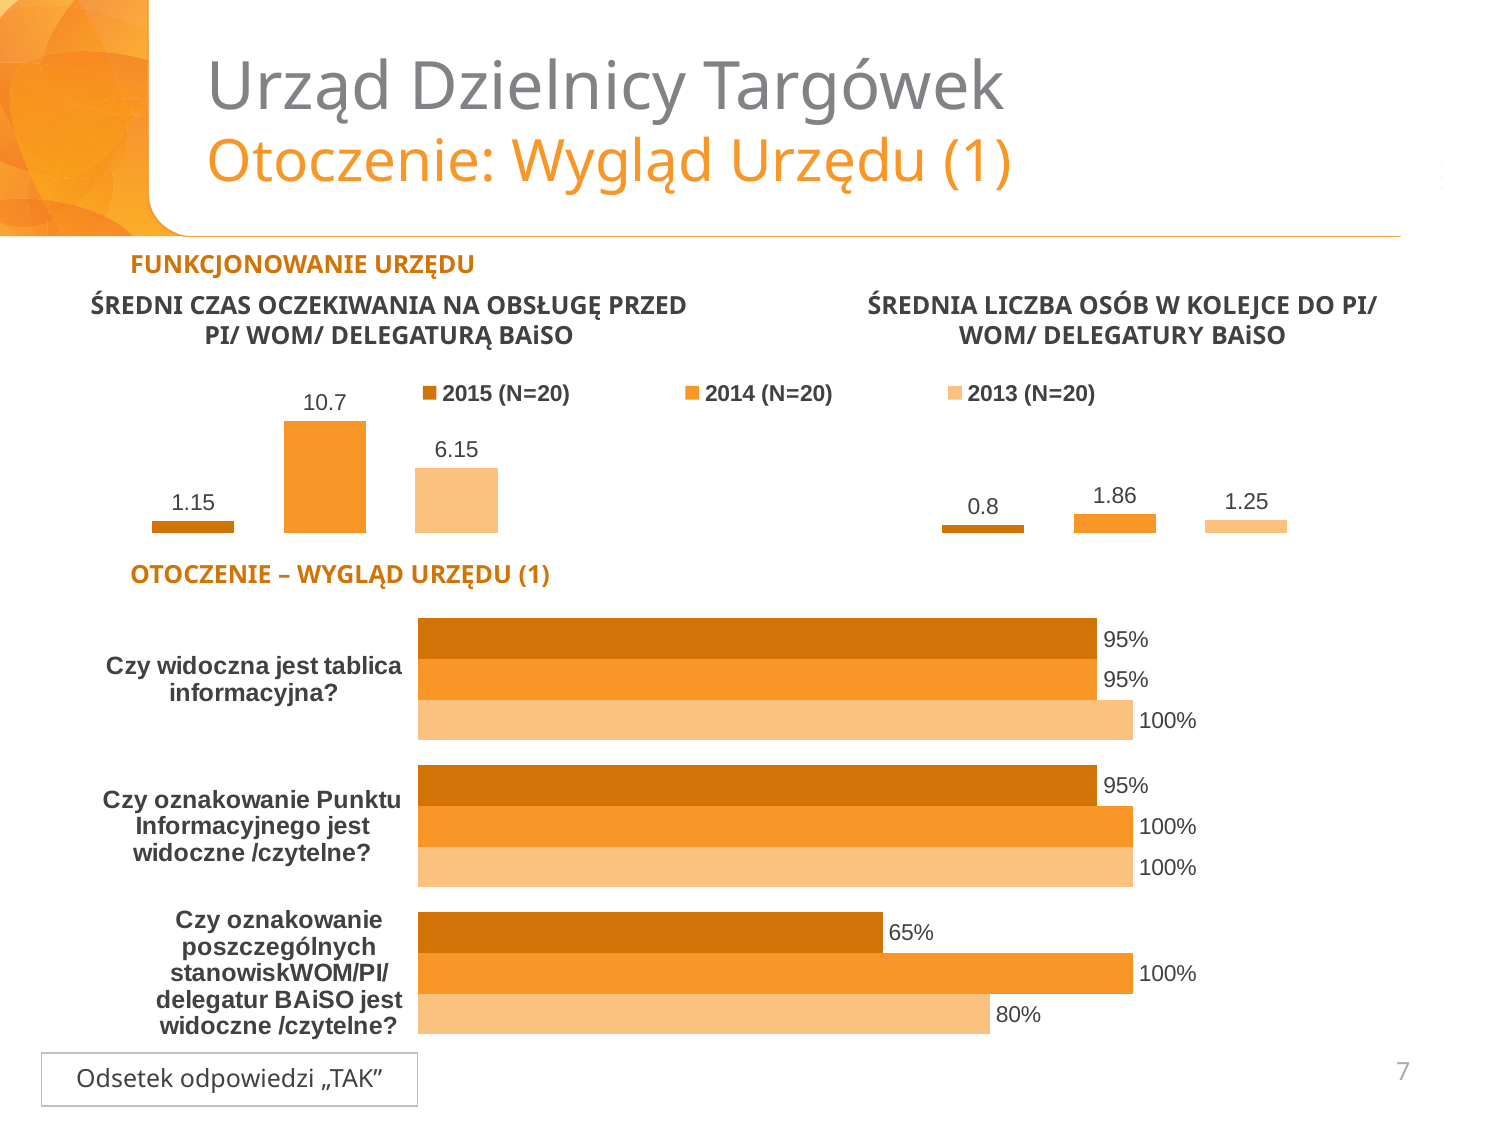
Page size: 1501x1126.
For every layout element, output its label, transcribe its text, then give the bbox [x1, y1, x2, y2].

text_box ŚREDNI CZAS OCZEKIWANIA NA OBSŁUGĘ PRZED PI/ WOM/ DELEGATURĄ BAiSO [59, 282, 720, 358]
picture [0, 0, 147, 237]
chart [96, 602, 1337, 1048]
title Urząd Dzielnicy Targówek Otoczenie: Wygląd Urzędu (1) [147, 0, 1442, 237]
text_box OTOCZENIE – WYGLĄD URZĘDU (1) [100, 551, 678, 601]
text_box FUNKCJONOWANIE URZĘDU [100, 240, 678, 291]
text_box ŚREDNIA LICZBA OSÓB W KOLEJCE DO PI/ WOM/ DELEGATURY BAiSO [822, 282, 1424, 358]
text_box Odsetek odpowiedzi „TAK” [41, 1052, 418, 1106]
chart [125, 360, 1375, 534]
slide_number 7 [1075, 1042, 1426, 1103]
